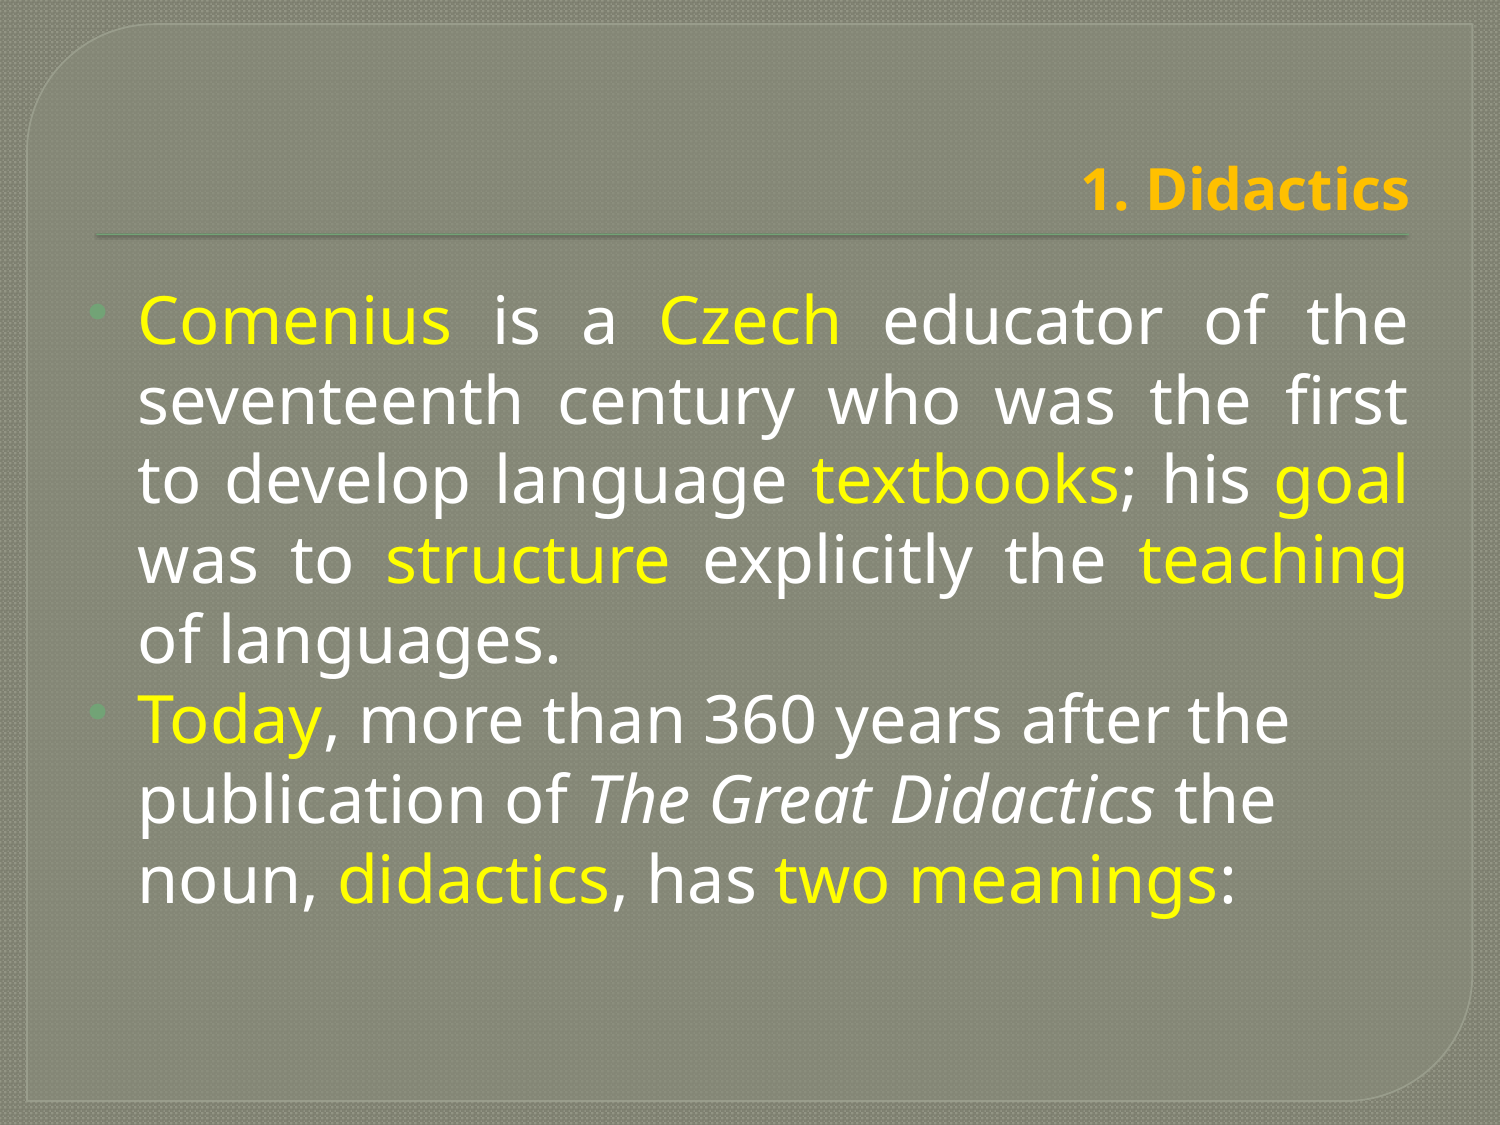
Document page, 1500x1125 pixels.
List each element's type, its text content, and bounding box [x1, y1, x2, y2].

title 1. Didactics [75, 41, 1425, 230]
list Comenius is a Czech educator of the seventeenth century who was the first to develop language textbooks; his goal was to structure explicitly the teaching of languages. Today, more than 360 years after the publication of The Great Didactics the noun, didactics, has two meanings: [75, 270, 1425, 1013]
